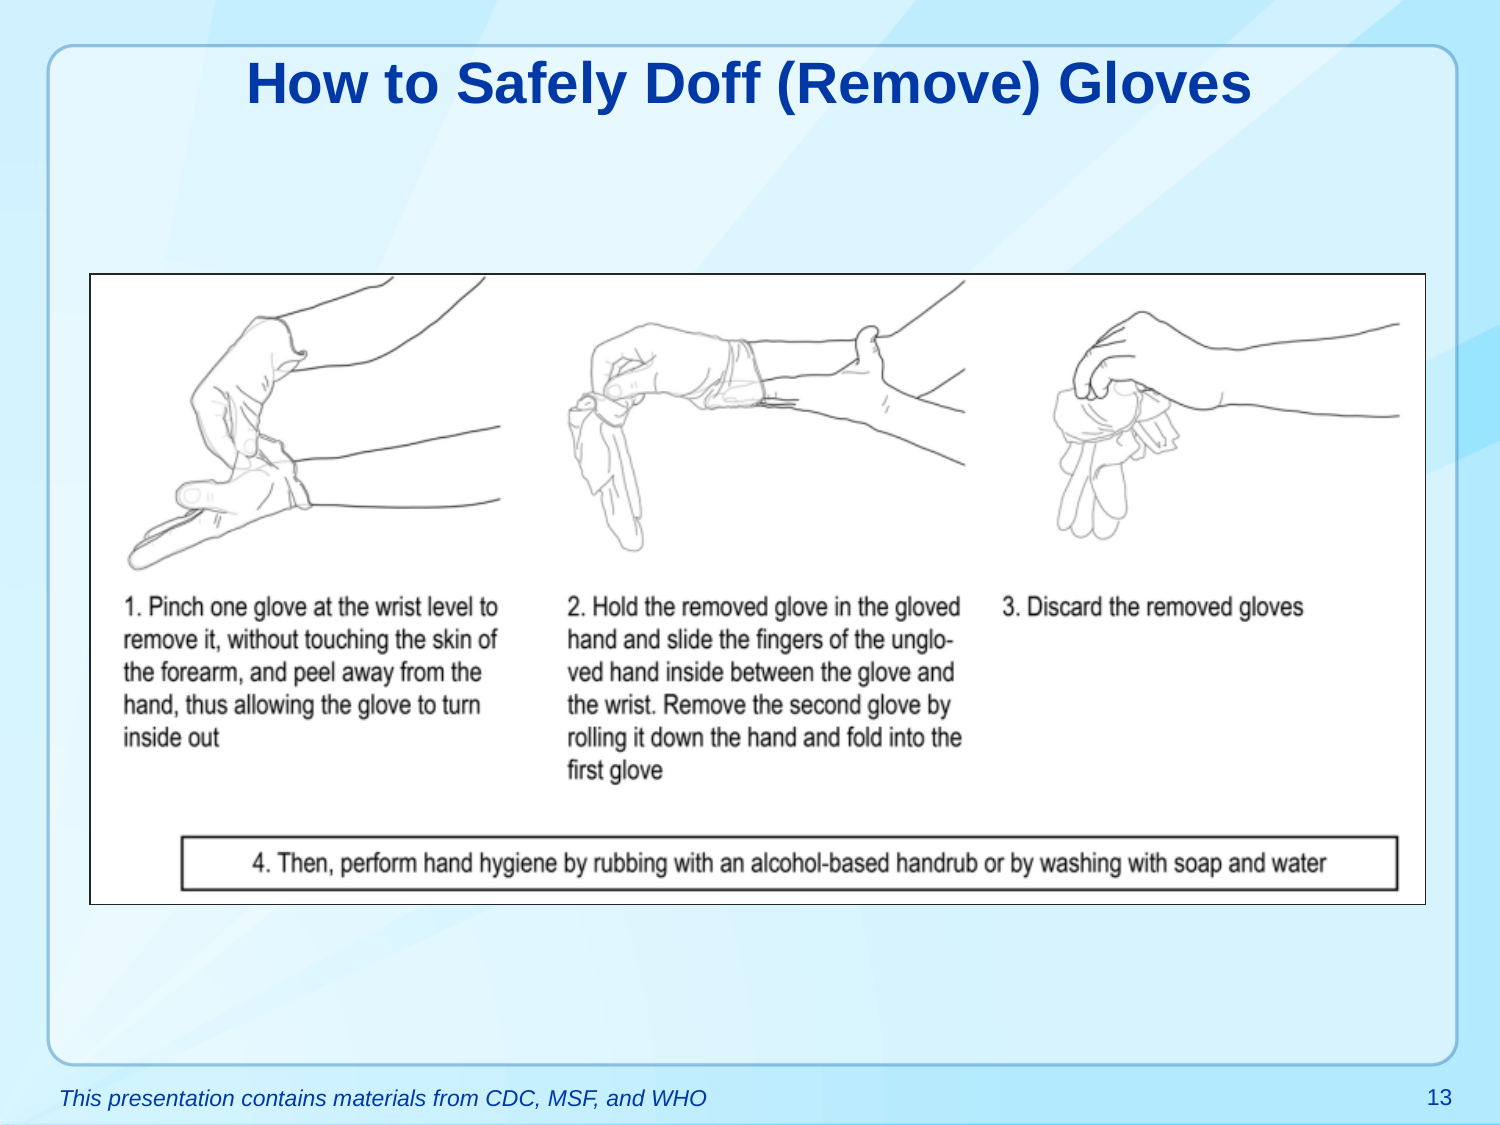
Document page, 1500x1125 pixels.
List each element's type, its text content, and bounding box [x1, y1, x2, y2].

title How to Safely Doff (Remove) Gloves [75, 45, 1425, 150]
picture [0, 0, 1500, 1125]
